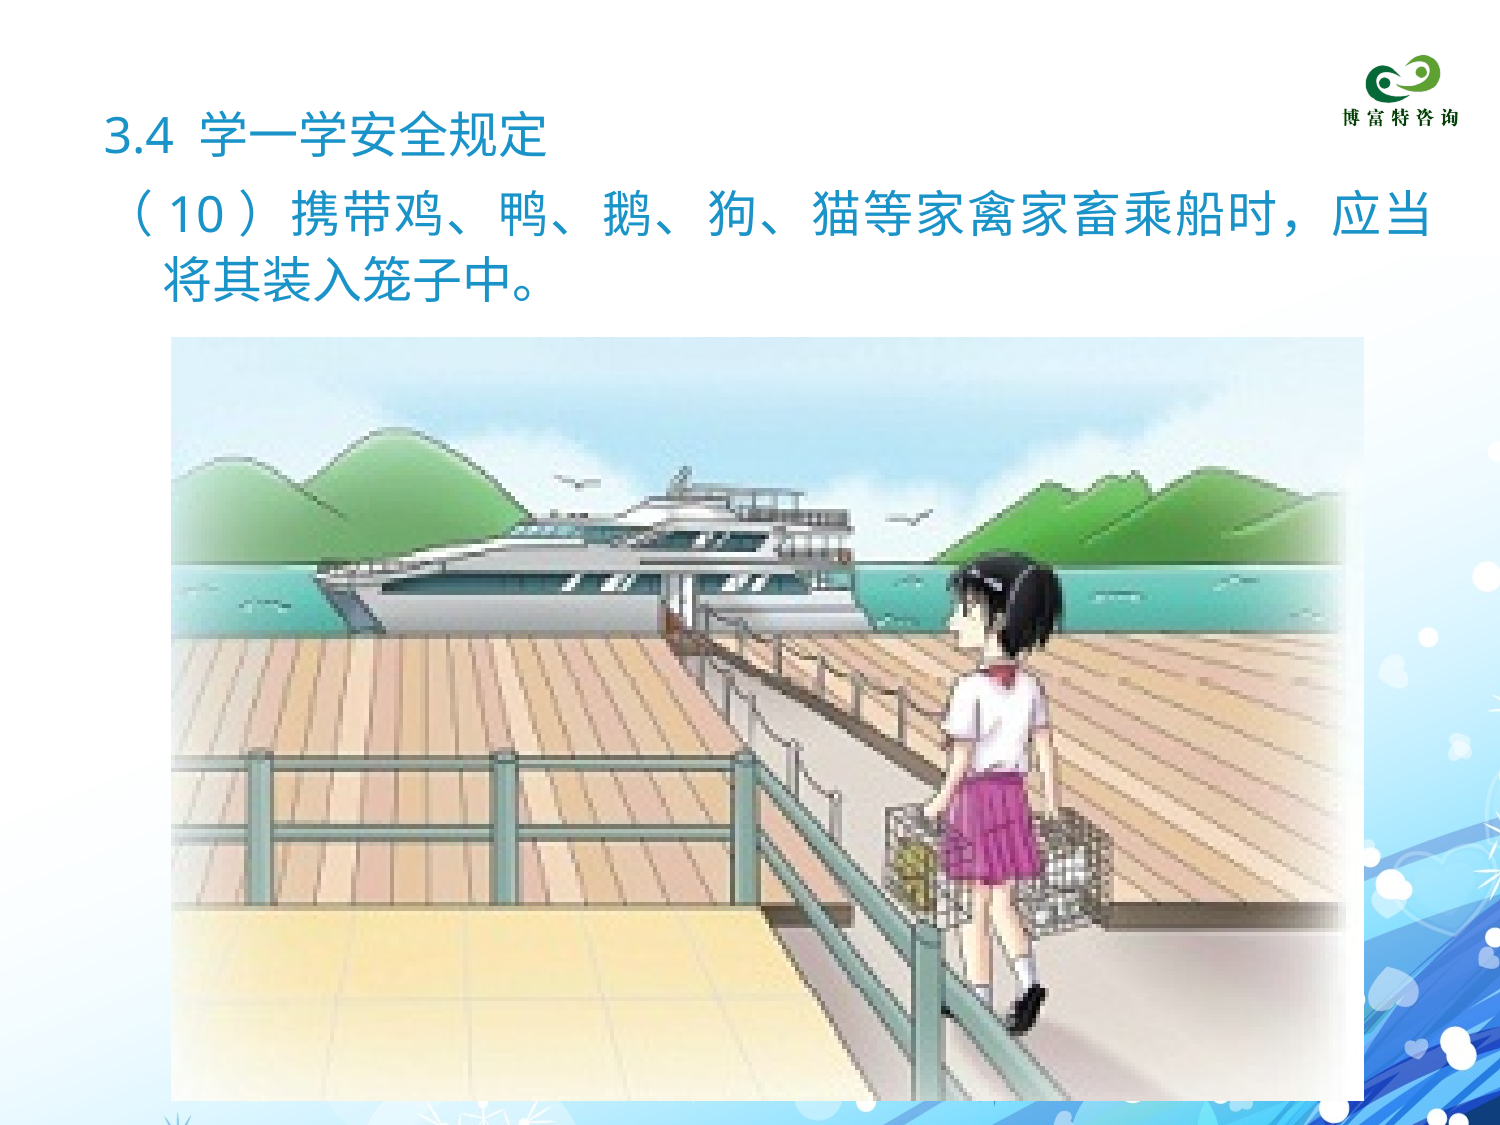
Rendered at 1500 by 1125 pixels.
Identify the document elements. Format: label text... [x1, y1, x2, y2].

list 3.4 学一学安全规定 （10）携带鸡、鸭、鹅、狗、猫等家禽家畜乘船时，应当将其装入笼子中。 [88, 89, 1449, 969]
picture [0, 13, 1500, 1125]
